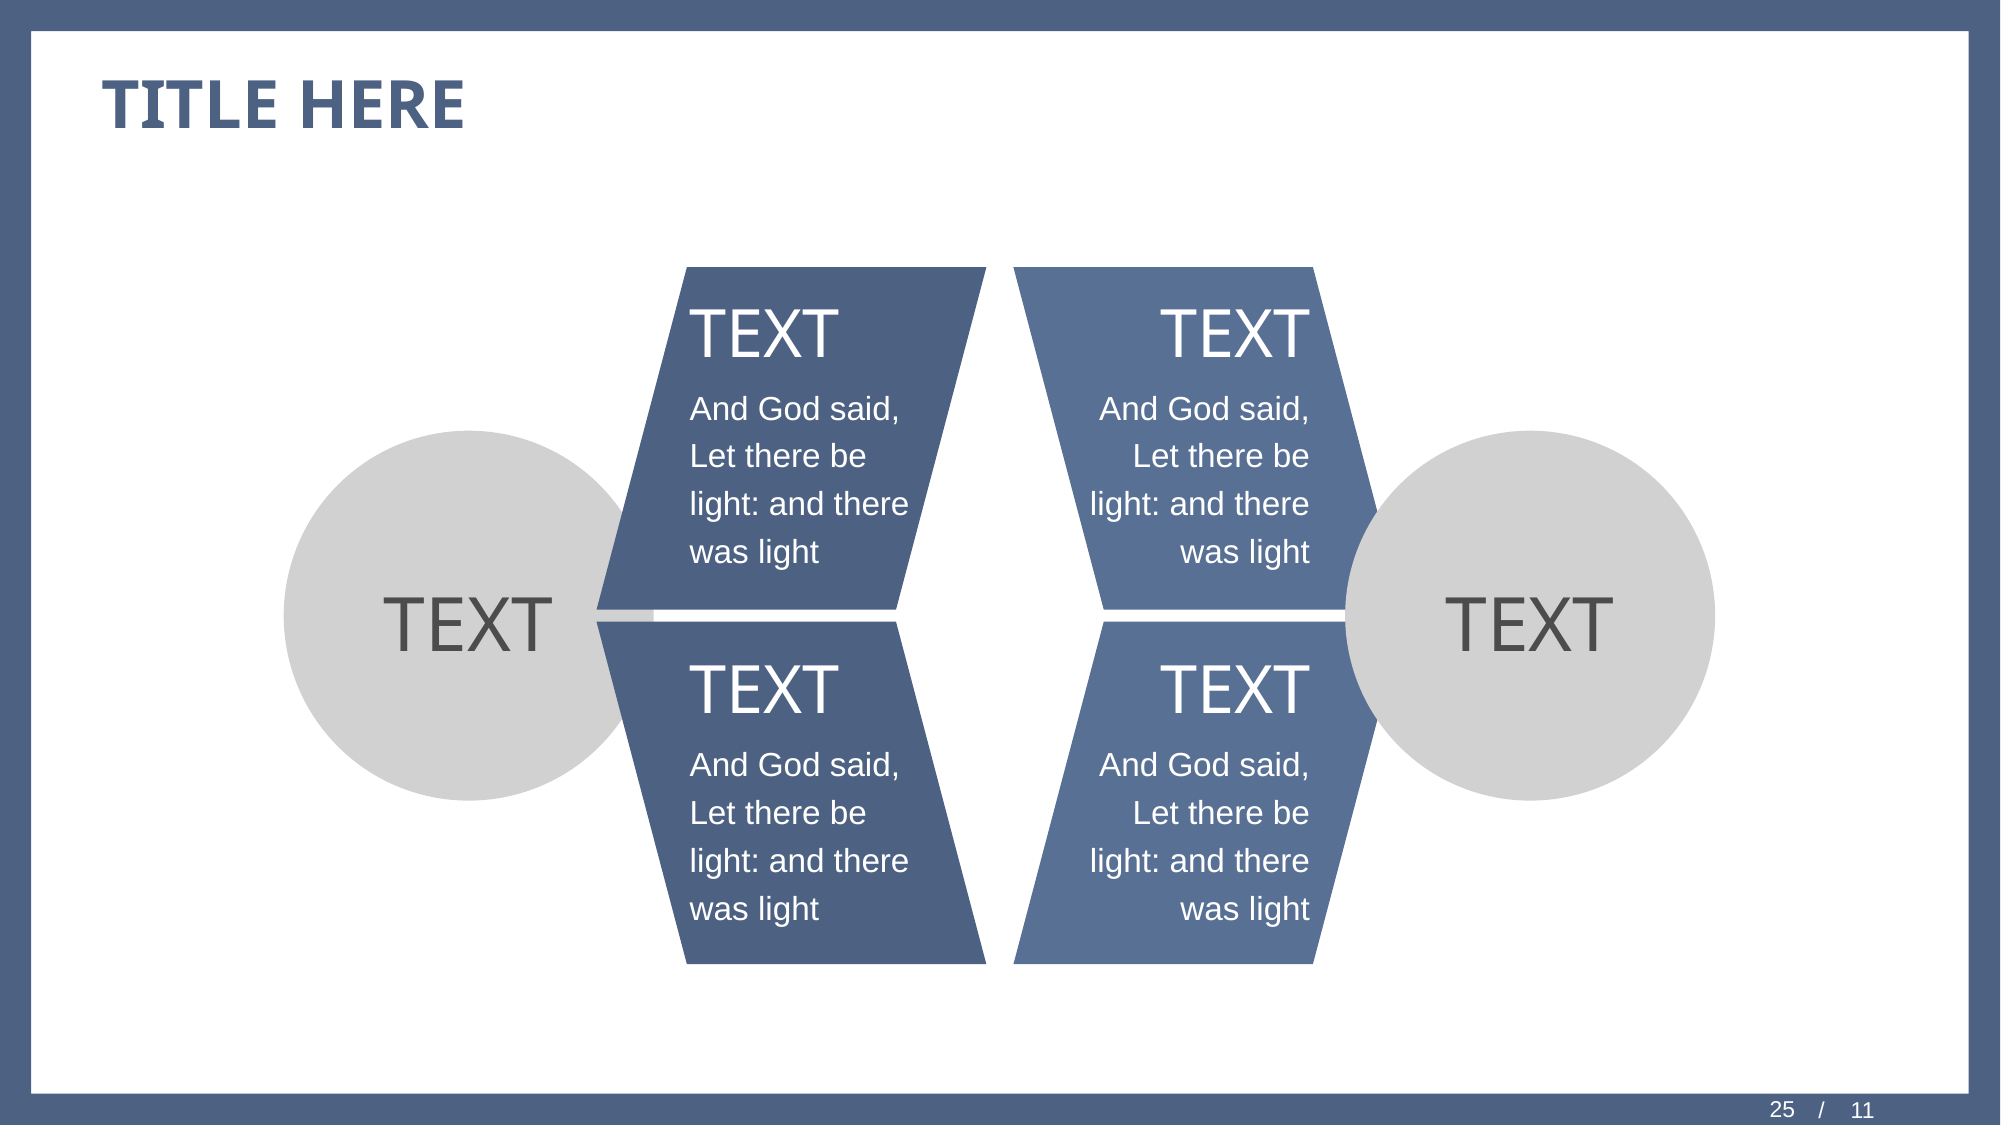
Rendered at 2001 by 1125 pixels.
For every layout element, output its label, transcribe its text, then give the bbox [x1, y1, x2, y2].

text_box [1011, 783, 1323, 967]
title TITLE HERE [86, 42, 1914, 161]
text_box TEXT [332, 550, 605, 674]
text_box [1093, 304, 1378, 612]
text_box [605, 612, 656, 619]
text_box [594, 307, 907, 612]
text_box TEXT And God said, Let there be light: and there was light [674, 267, 941, 578]
slide_number 25 [1422, 1098, 1810, 1125]
text_box TEXT And God said, Let there be light: and there was light [674, 623, 941, 935]
text_box [684, 265, 989, 448]
footer / 11 [1803, 1095, 2000, 1123]
text_box [594, 619, 899, 924]
text_box TEXT And God said, Let there be light: and there was light [1059, 623, 1325, 935]
text_box [1101, 619, 1378, 927]
text_box [1343, 428, 1718, 803]
text_box TEXT [1393, 550, 1667, 674]
text_box [281, 428, 621, 803]
text_box TEXT And God said, Let there be light: and there was light [1059, 267, 1325, 578]
text_box [1011, 265, 1316, 449]
text_box [677, 784, 989, 967]
